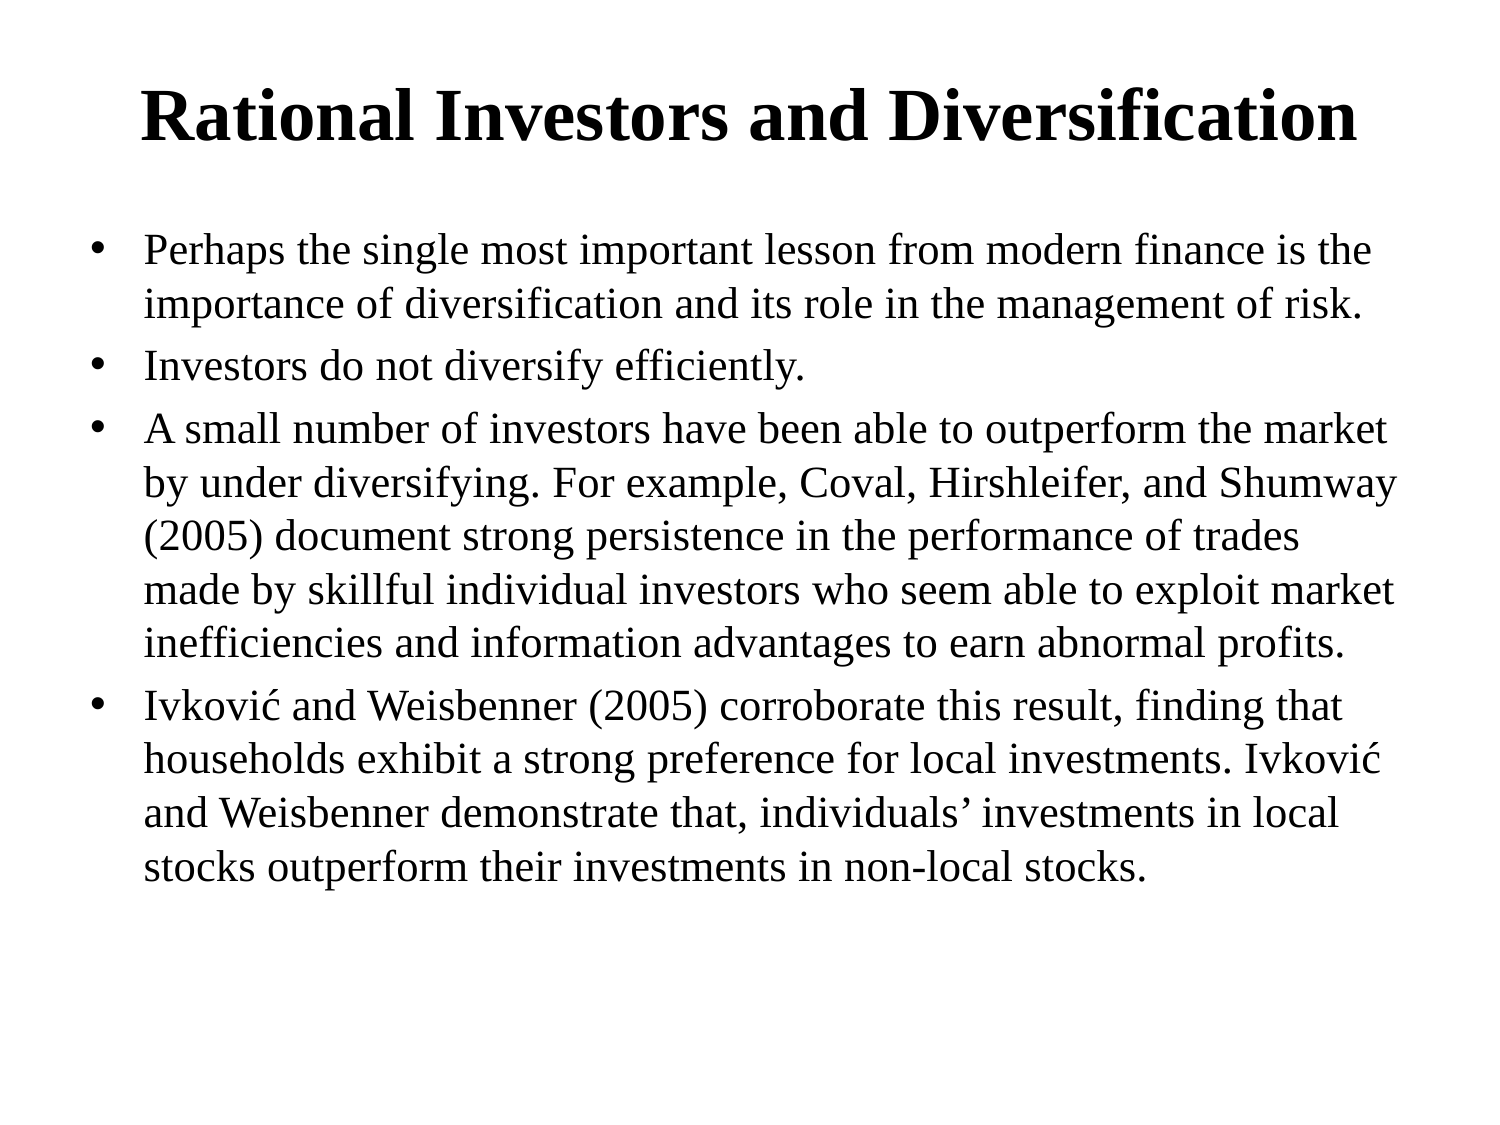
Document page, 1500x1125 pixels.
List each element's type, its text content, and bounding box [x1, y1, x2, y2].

title Rational Investors and Diversification [75, 45, 1425, 175]
list Perhaps the single most important lesson from modern finance is the importance of diversification and its role in the management of risk. Investors do not diversify efficiently. A small number of investors have been able to outperform the market by under diversifying. For example, Coval, Hirshleifer, and Shumway (2005) document strong persistence in the performance of trades made by skillful individual investors who seem able to exploit market inefficiencies and information advantages to earn abnormal profits. Ivković and Weisbenner (2005) corroborate this result, finding that households exhibit a strong preference for local investments. Ivković and Weisbenner demonstrate that, individuals’ investments in local stocks outperform their investments in non-local stocks. [75, 212, 1425, 1005]
